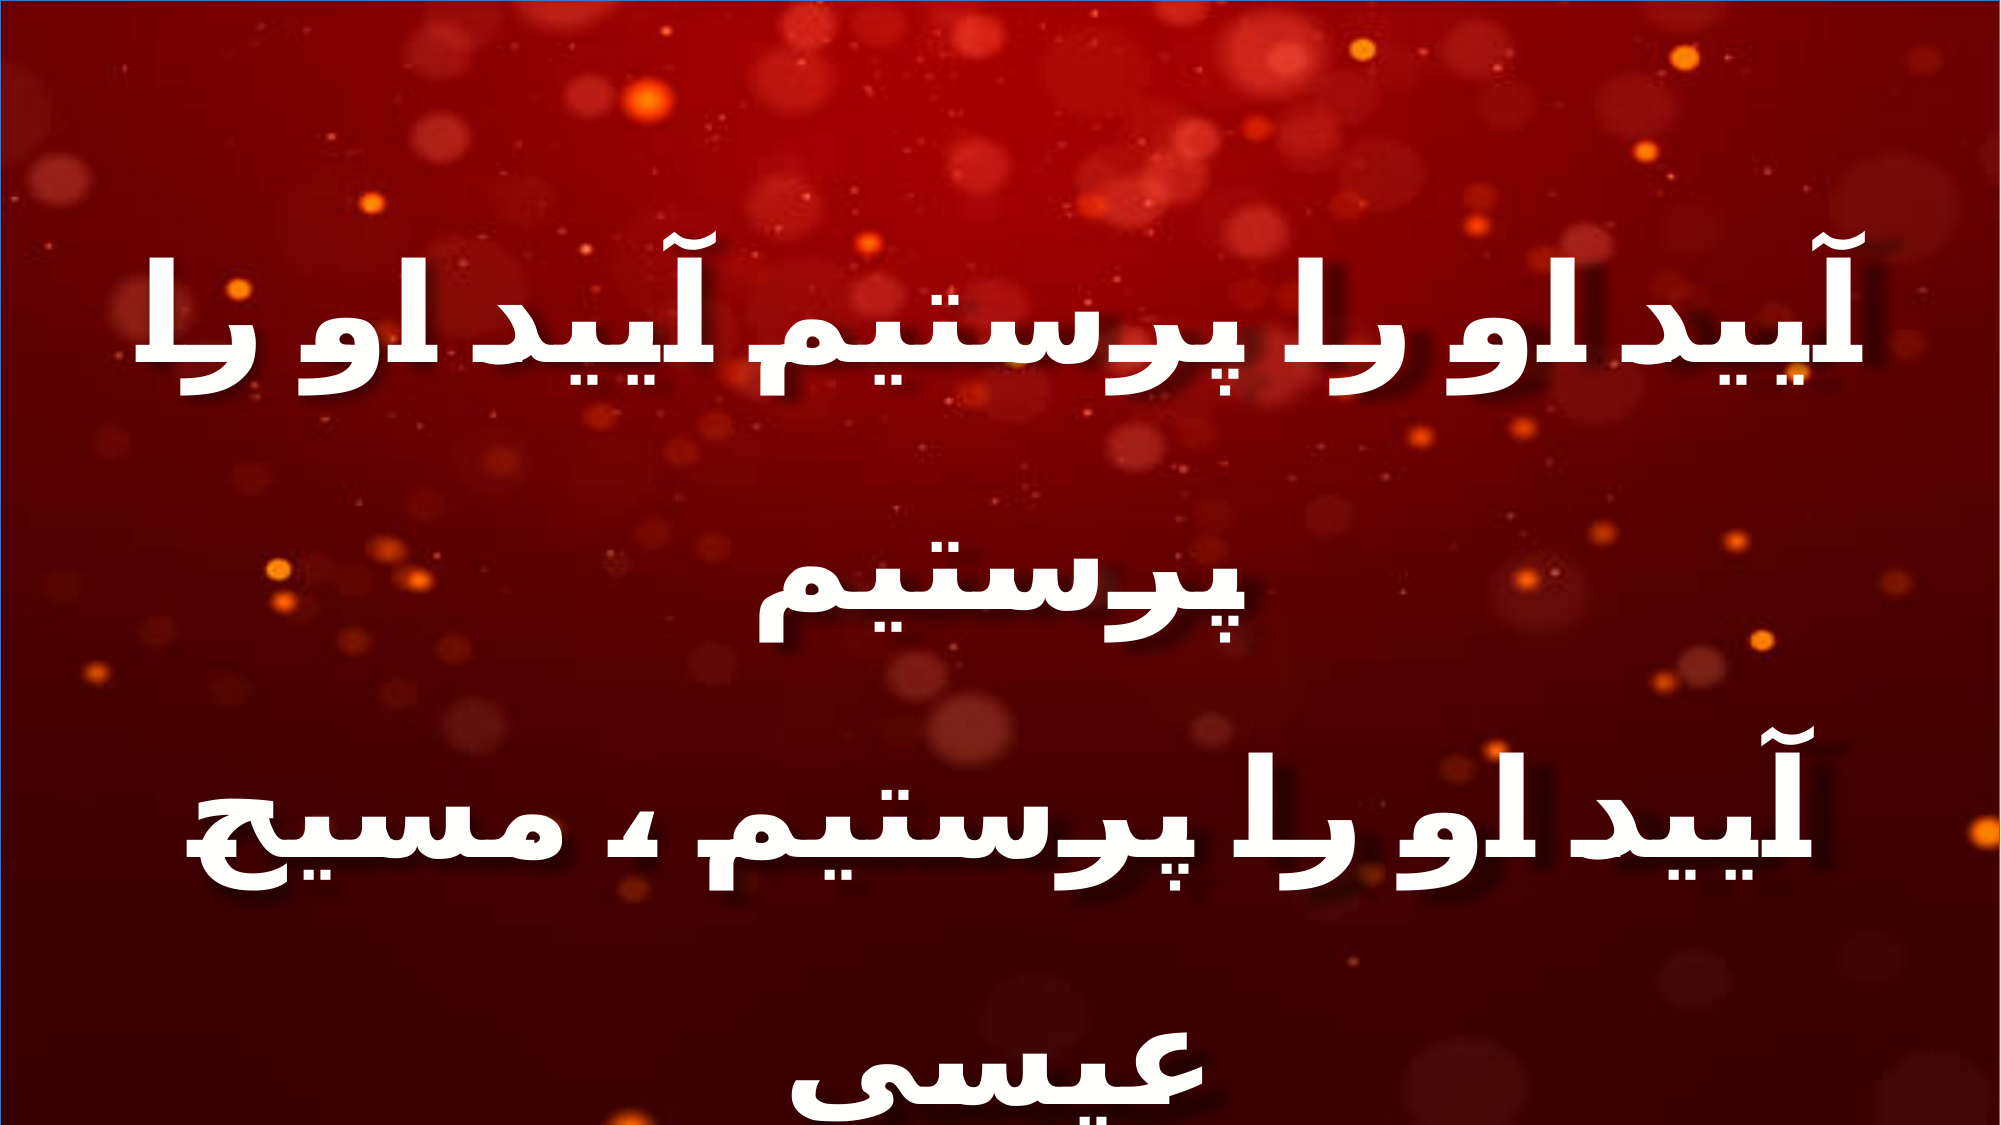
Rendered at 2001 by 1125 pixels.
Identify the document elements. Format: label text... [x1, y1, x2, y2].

text_box آیید او را پرستیم آیید او را پرستیم آیید او را پرستیم ، مسیح عیسی [0, 0, 2000, 1125]
